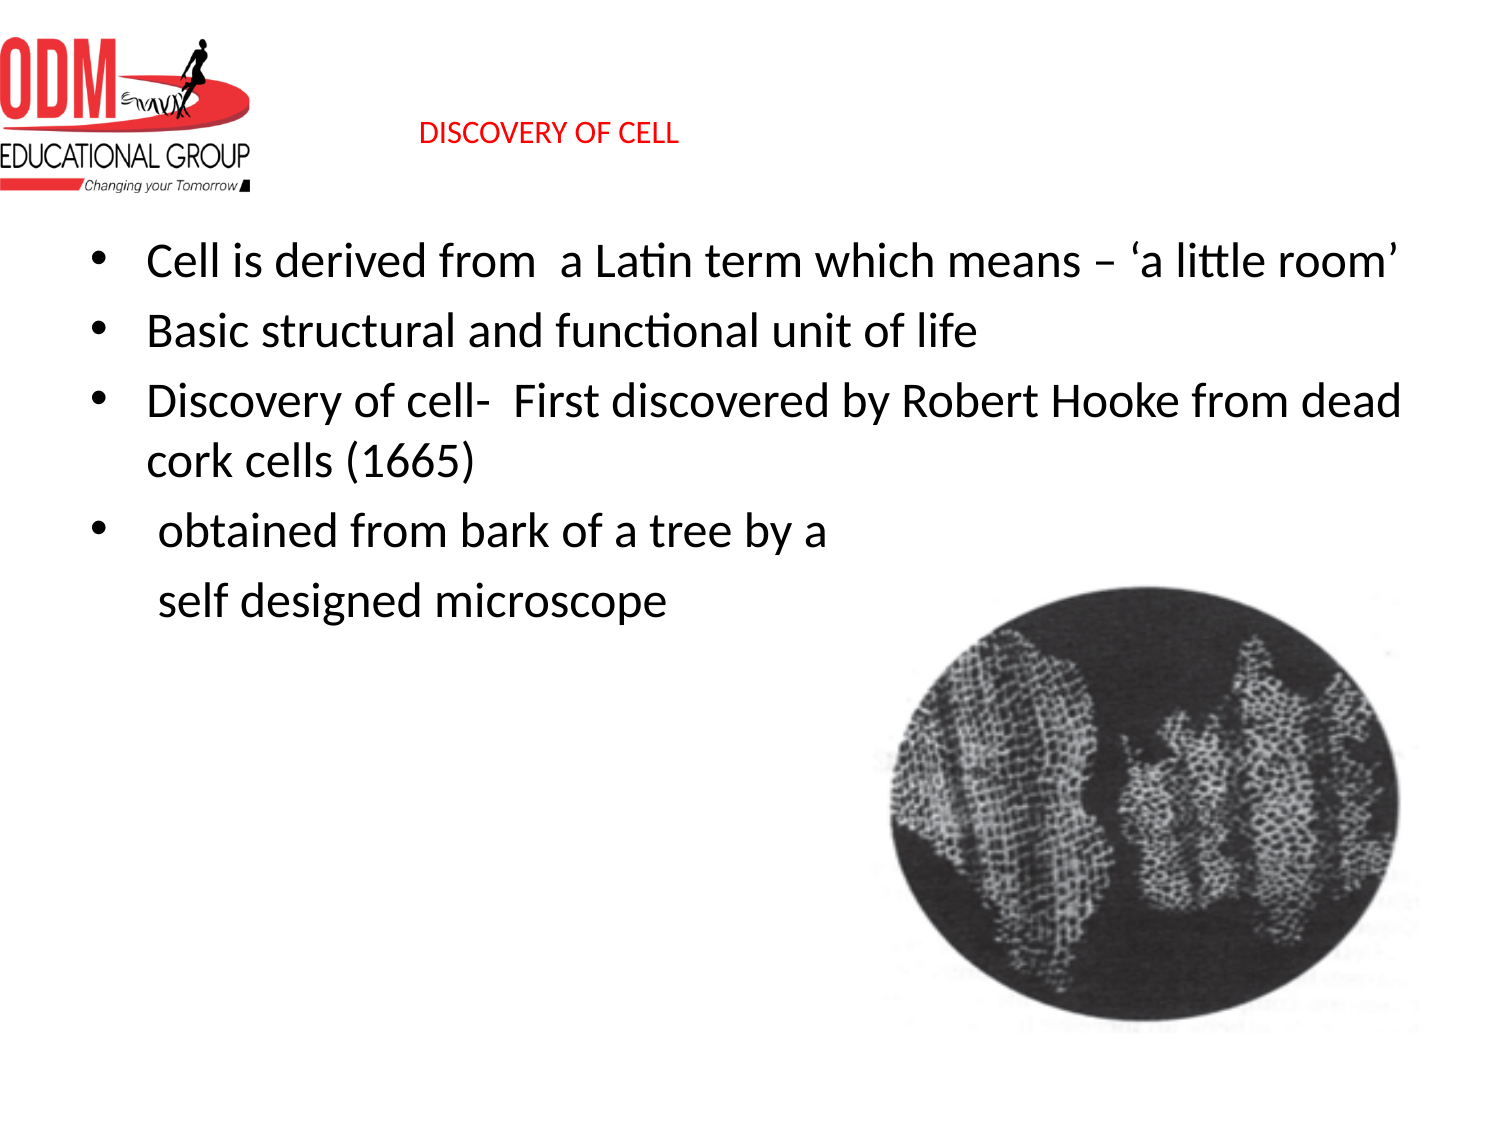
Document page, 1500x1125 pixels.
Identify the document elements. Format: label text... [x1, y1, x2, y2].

picture [862, 574, 1426, 1038]
title DISCOVERY OF CELL [254, 45, 1425, 149]
picture [0, 37, 251, 193]
list Cell is derived from a Latin term which means – ‘a little room’ Basic structural and functional unit of life Discovery of cell- First discovered by Robert Hooke from dead cork cells (1665) obtained from bark of a tree by a self designed microscope [75, 149, 1425, 1005]
